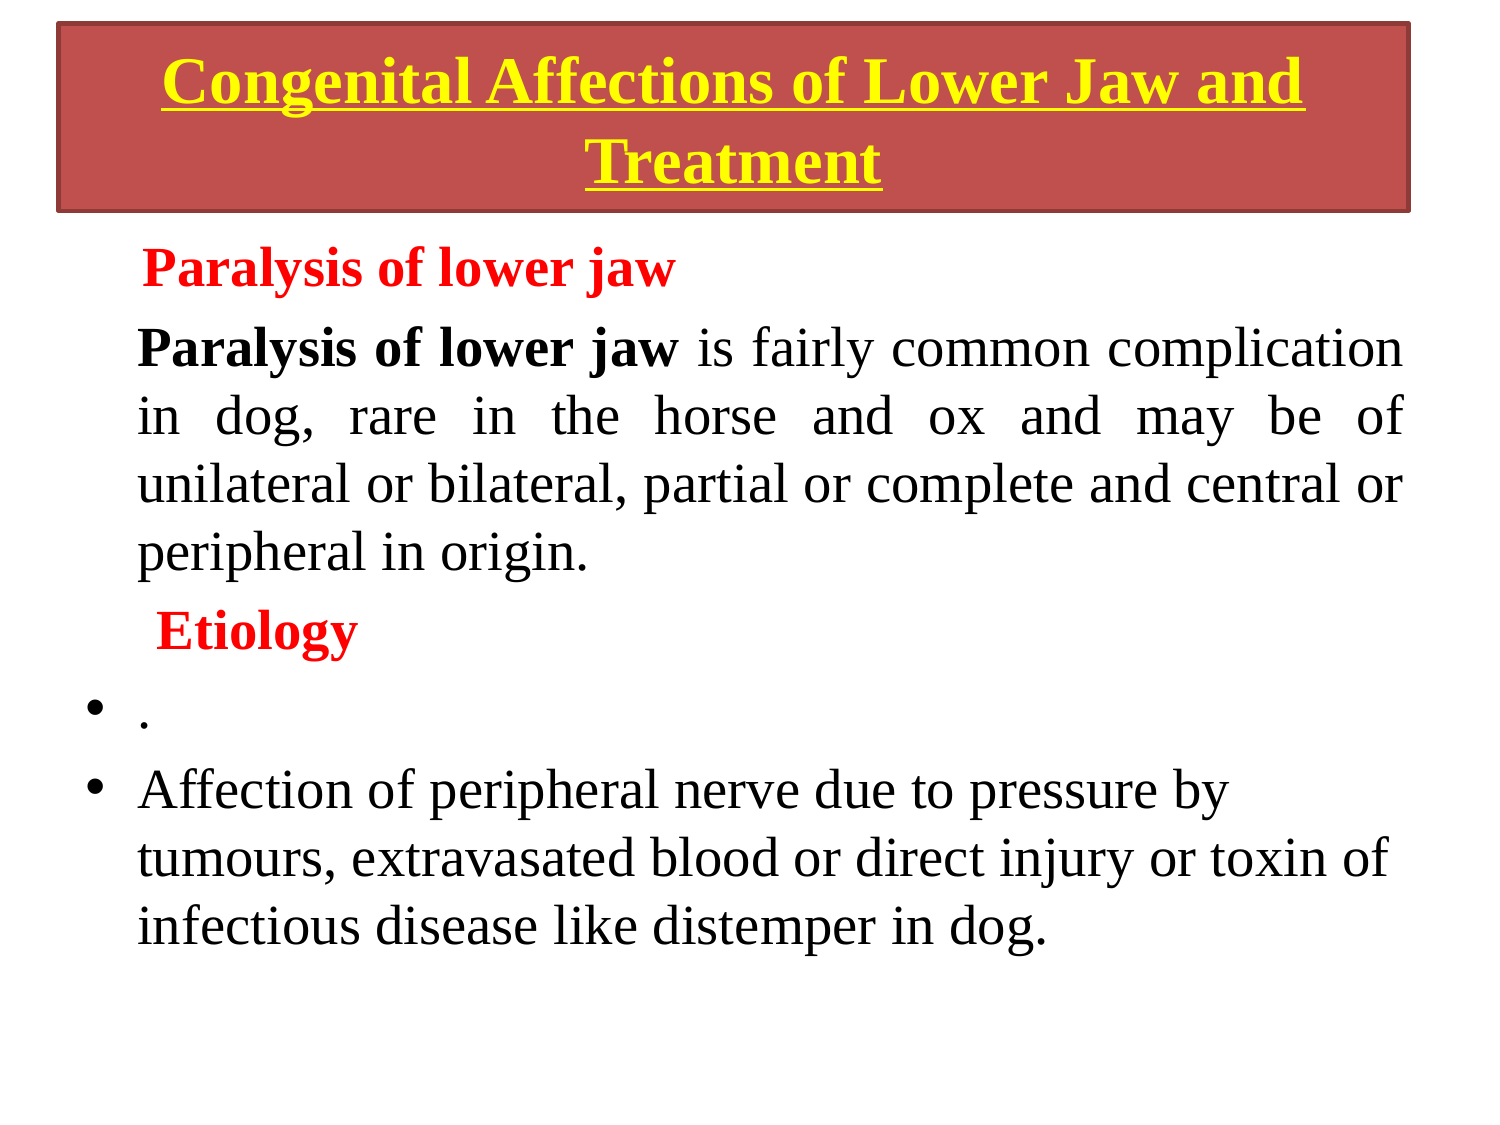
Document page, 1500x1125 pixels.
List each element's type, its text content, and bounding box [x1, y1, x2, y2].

title Congenital Affections of Lower Jaw and Treatment [56, 21, 1411, 213]
list Paralysis of lower jaw Paralysis of lower jaw is fairly common complication in dog, rare in the horse and ox and may be of unilateral or bilateral, partial or complete and central or peripheral in origin. Etiology . Affection of peripheral nerve due to pressure by tumours, extravasated blood or direct injury or toxin of infectious disease like distemper in dog. [70, 222, 1421, 966]
